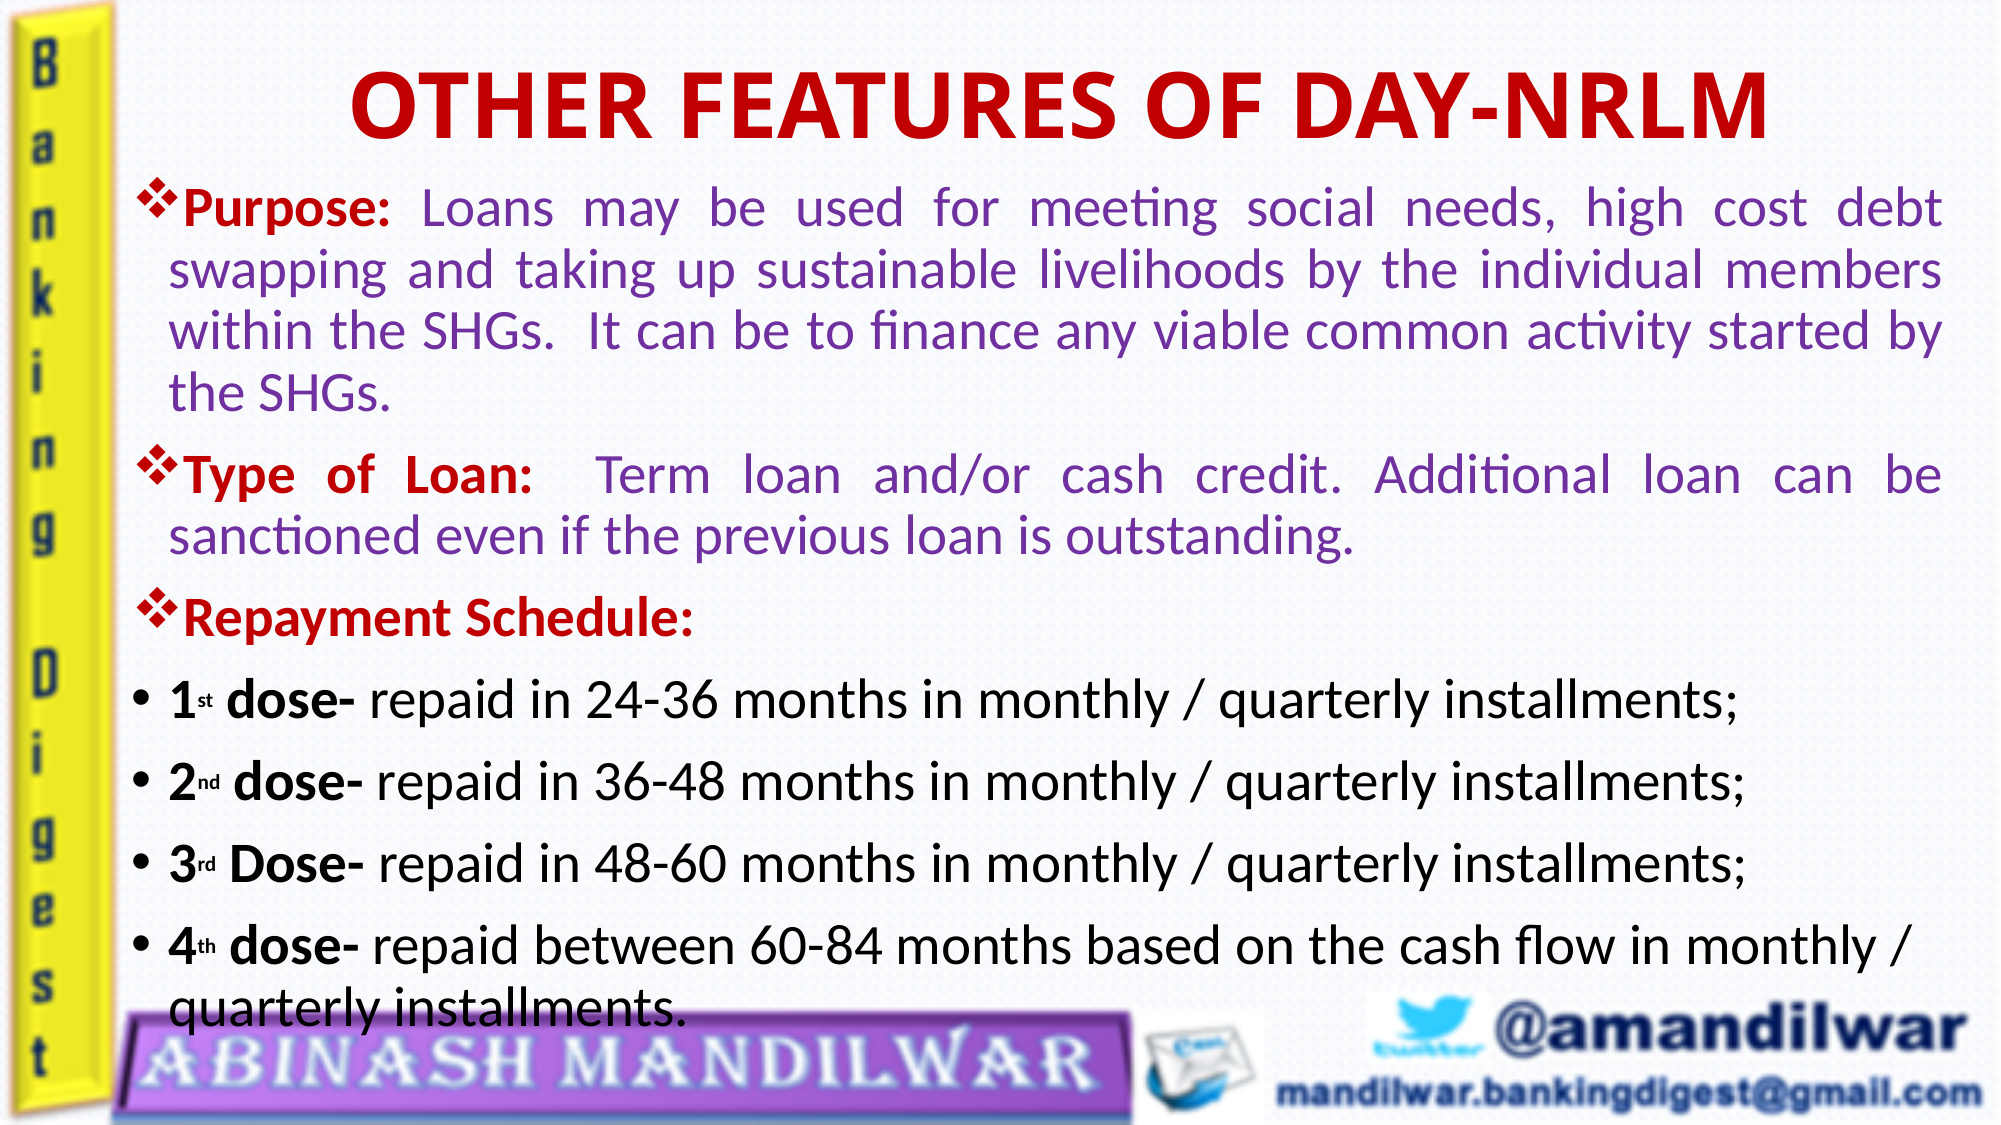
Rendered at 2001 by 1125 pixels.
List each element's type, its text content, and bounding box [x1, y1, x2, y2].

list Purpose: Loans may be used for meeting social needs, high cost debt swapping and taking up sustainable livelihoods by the individual members within the SHGs. It can be to finance any viable common activity started by the SHGs. Type of Loan: Term loan and/or cash credit. Additional loan can be sanctioned even if the previous loan is outstanding. Repayment Schedule: 1st dose- repaid in 24-36 months in monthly / quarterly installments; 2nd dose- repaid in 36-48 months in monthly / quarterly installments; 3rd Dose- repaid in 48-60 months in monthly / quarterly installments; 4th dose- repaid between 60-84 months based on the cash flow in monthly / quarterly installments. [116, 169, 1959, 1052]
title OTHER FEATURES OF DAY-NRLM [183, 21, 1939, 169]
picture [0, 0, 2001, 1125]
